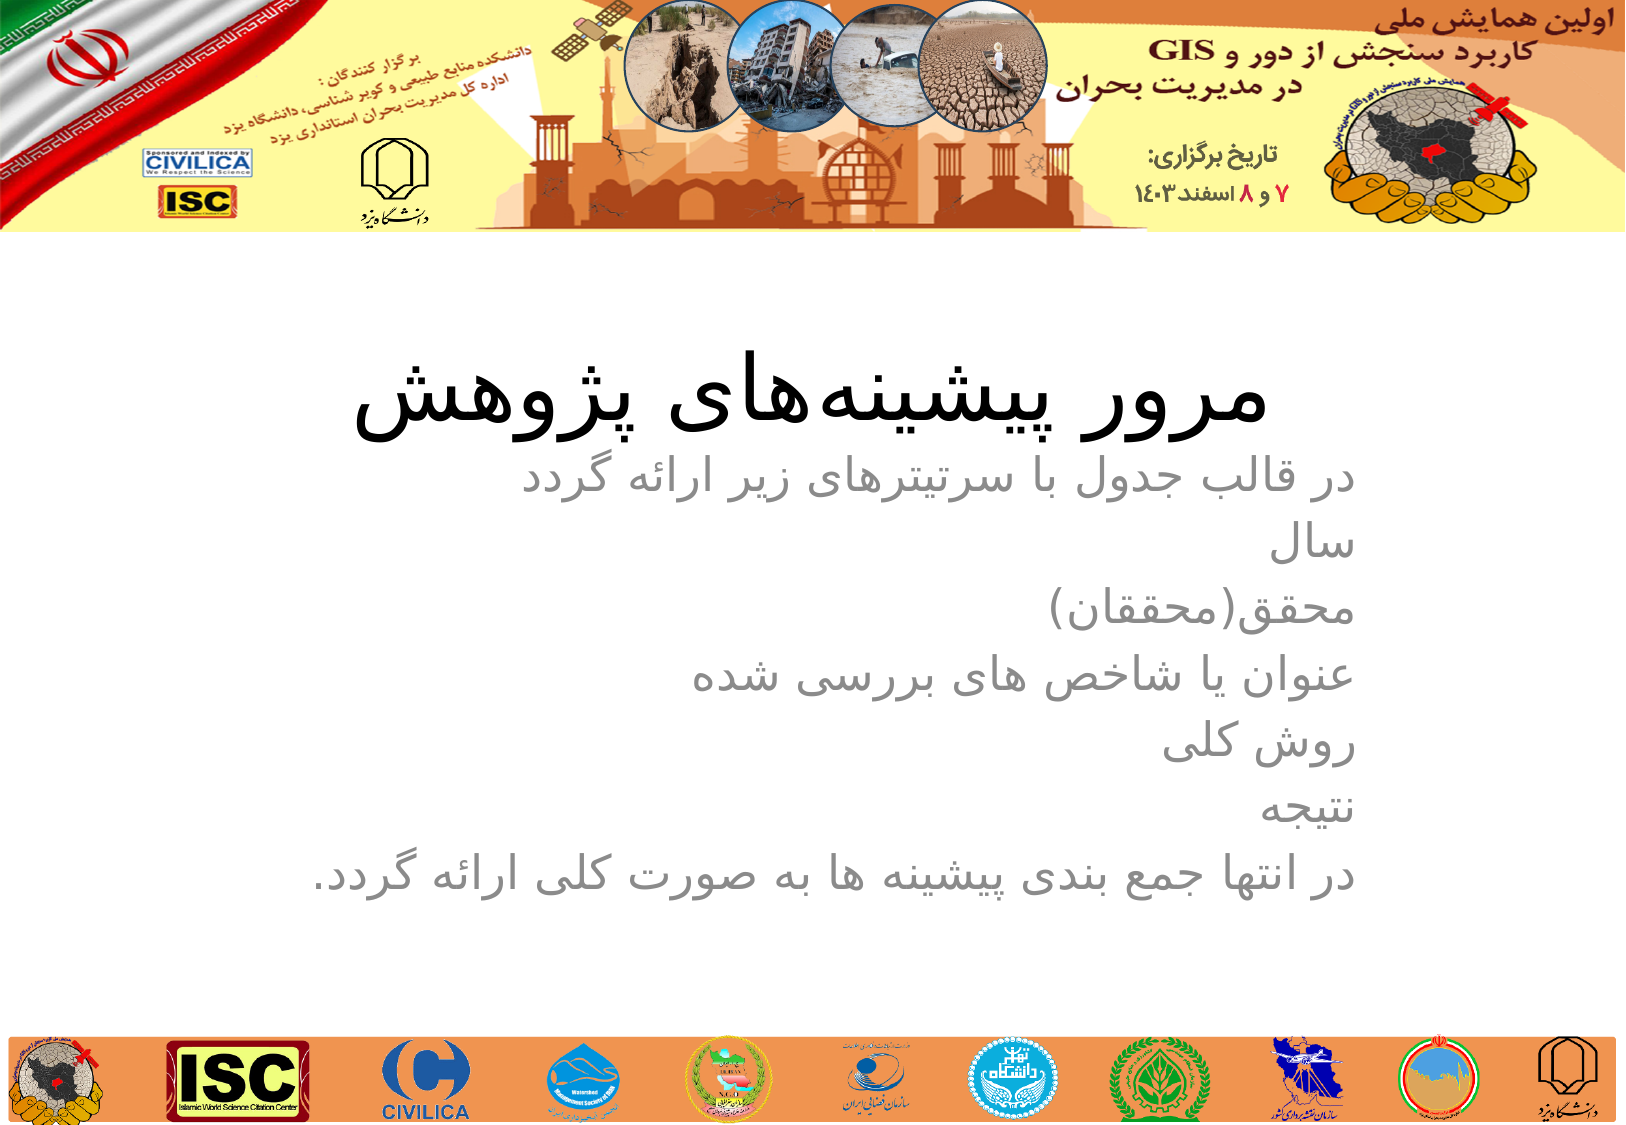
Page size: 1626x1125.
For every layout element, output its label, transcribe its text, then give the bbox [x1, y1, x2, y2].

text_box در قالب جدول با سرتیترهای زیر ارائه گردد سال محقق(محققان) عنوان یا شاخص های بررسی شده روش کلی نتیجه در انتها جمع بندی پیشینه ها به صورت کلی ارائه گردد. [283, 436, 1373, 969]
list مرور پیشینه های پژوهش [111, 333, 1514, 985]
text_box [624, 0, 1047, 132]
picture [0, 1032, 1625, 1125]
picture [0, 0, 1625, 233]
